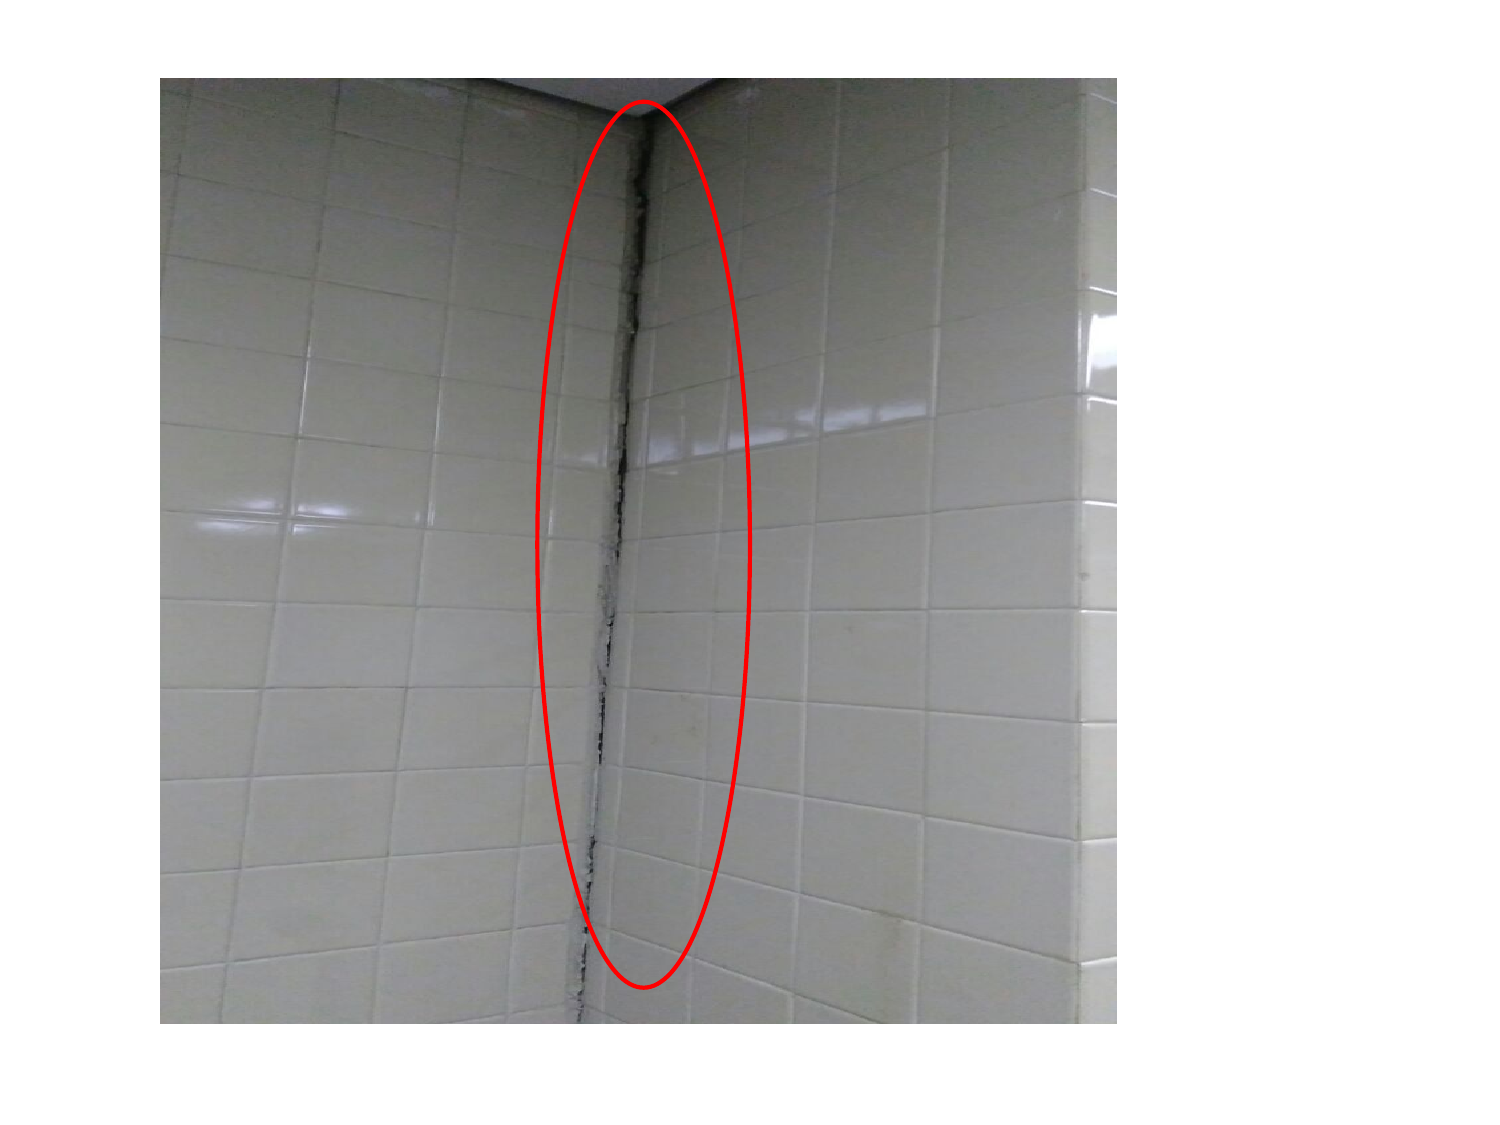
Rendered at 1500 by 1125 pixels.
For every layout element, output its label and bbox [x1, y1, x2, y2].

picture [160, 77, 1117, 1024]
